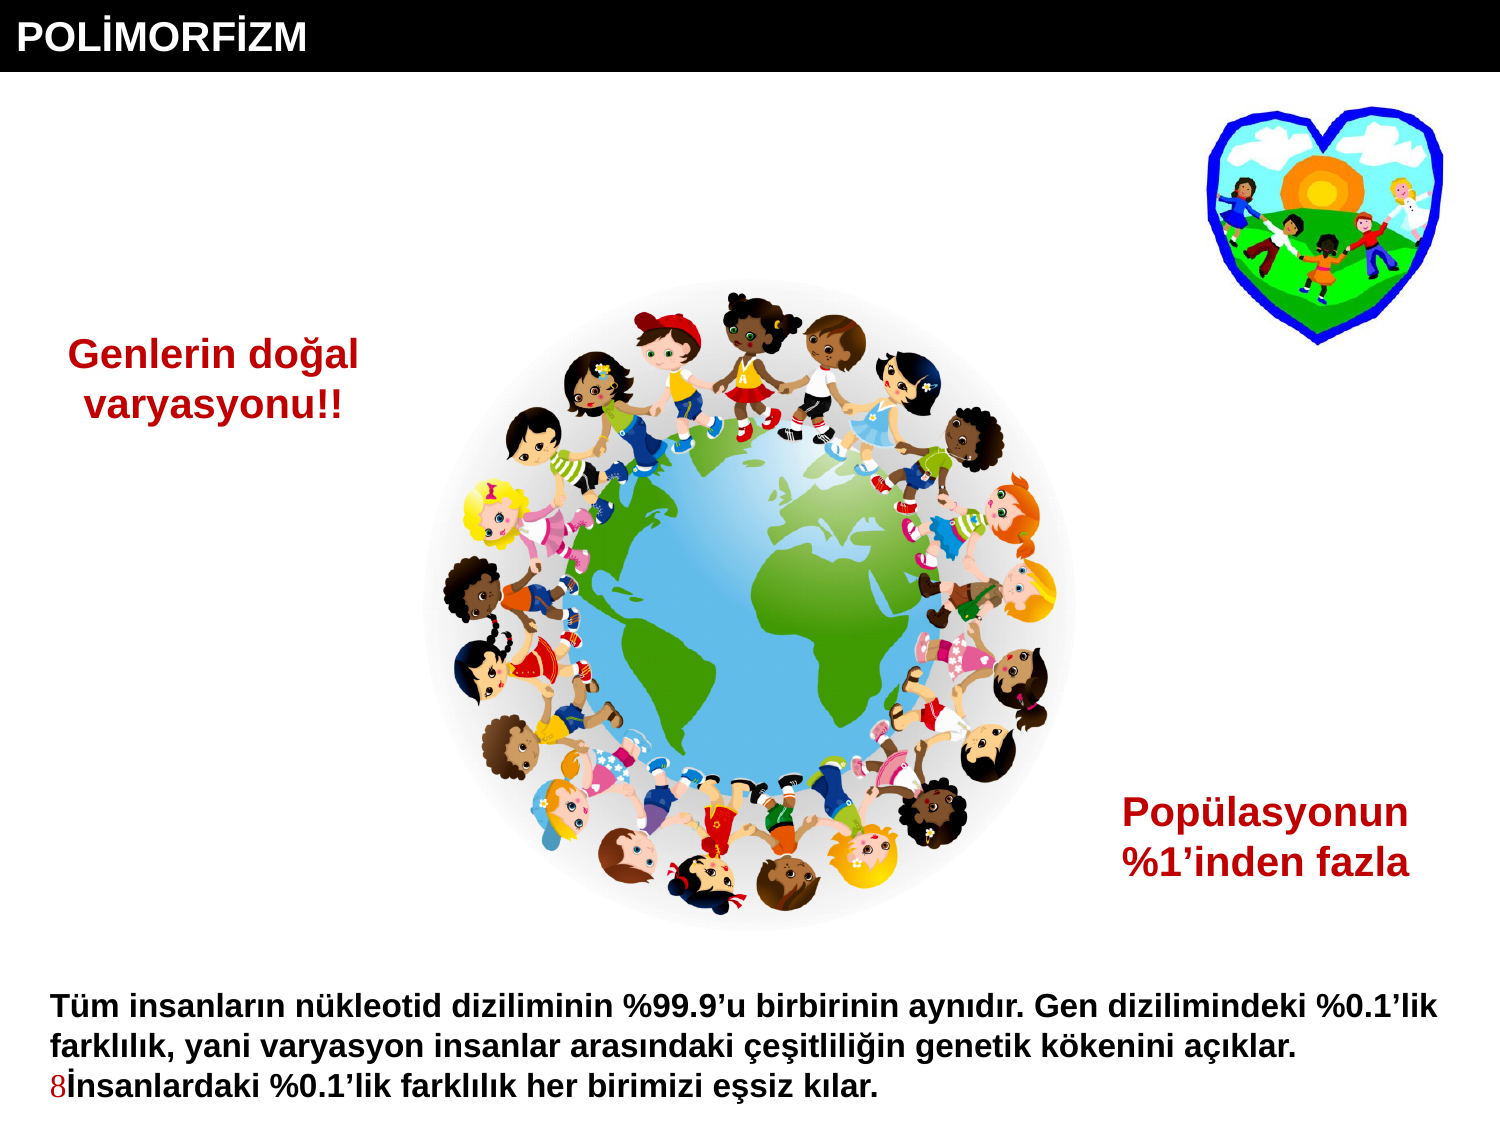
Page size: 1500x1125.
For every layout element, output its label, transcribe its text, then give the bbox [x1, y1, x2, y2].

text_box Popülasyonun %1’inden fazla [1084, 777, 1447, 892]
picture [423, 278, 1076, 932]
picture [1204, 105, 1444, 347]
text_box Tüm insanların nükleotid diziliminin %99.9’u birbirinin aynıdır. Gen dizilimindeki %0.1’lik farklılık, yani varyasyon insanlar arasındaki çeşitliliğin genetik kökenini açıklar. İnsanlardaki %0.1’lik farklılık her birimizi eşsiz kılar. [35, 976, 1477, 1112]
text_box POLİMORFİZM [1, 2, 324, 67]
text_box [0, 0, 1500, 74]
text_box Genlerin doğal varyasyonu!! [32, 319, 395, 435]
